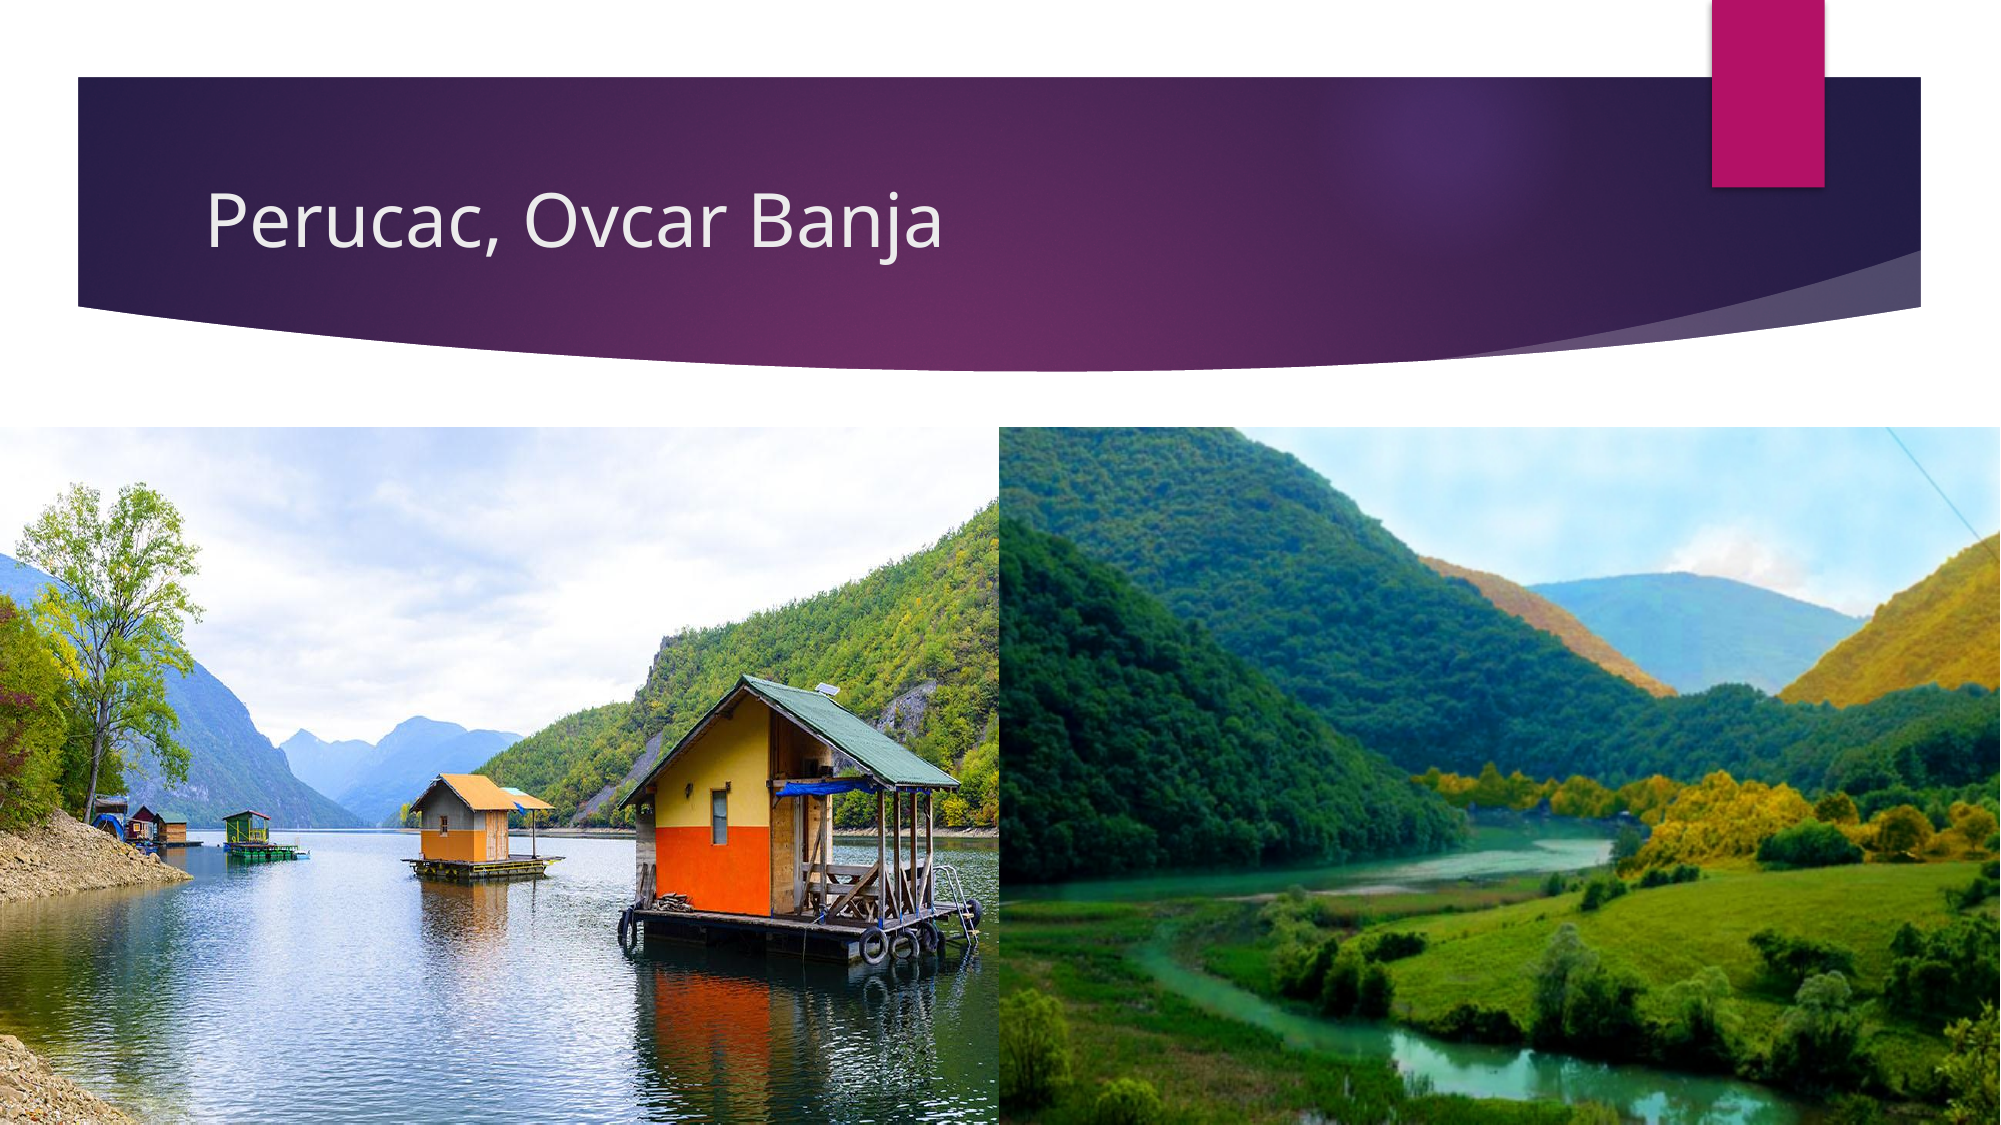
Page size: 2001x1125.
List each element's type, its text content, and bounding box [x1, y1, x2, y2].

picture [0, 426, 2000, 1125]
title Perucac, Ovcar Banja [189, 159, 1627, 276]
picture [79, 78, 1920, 371]
